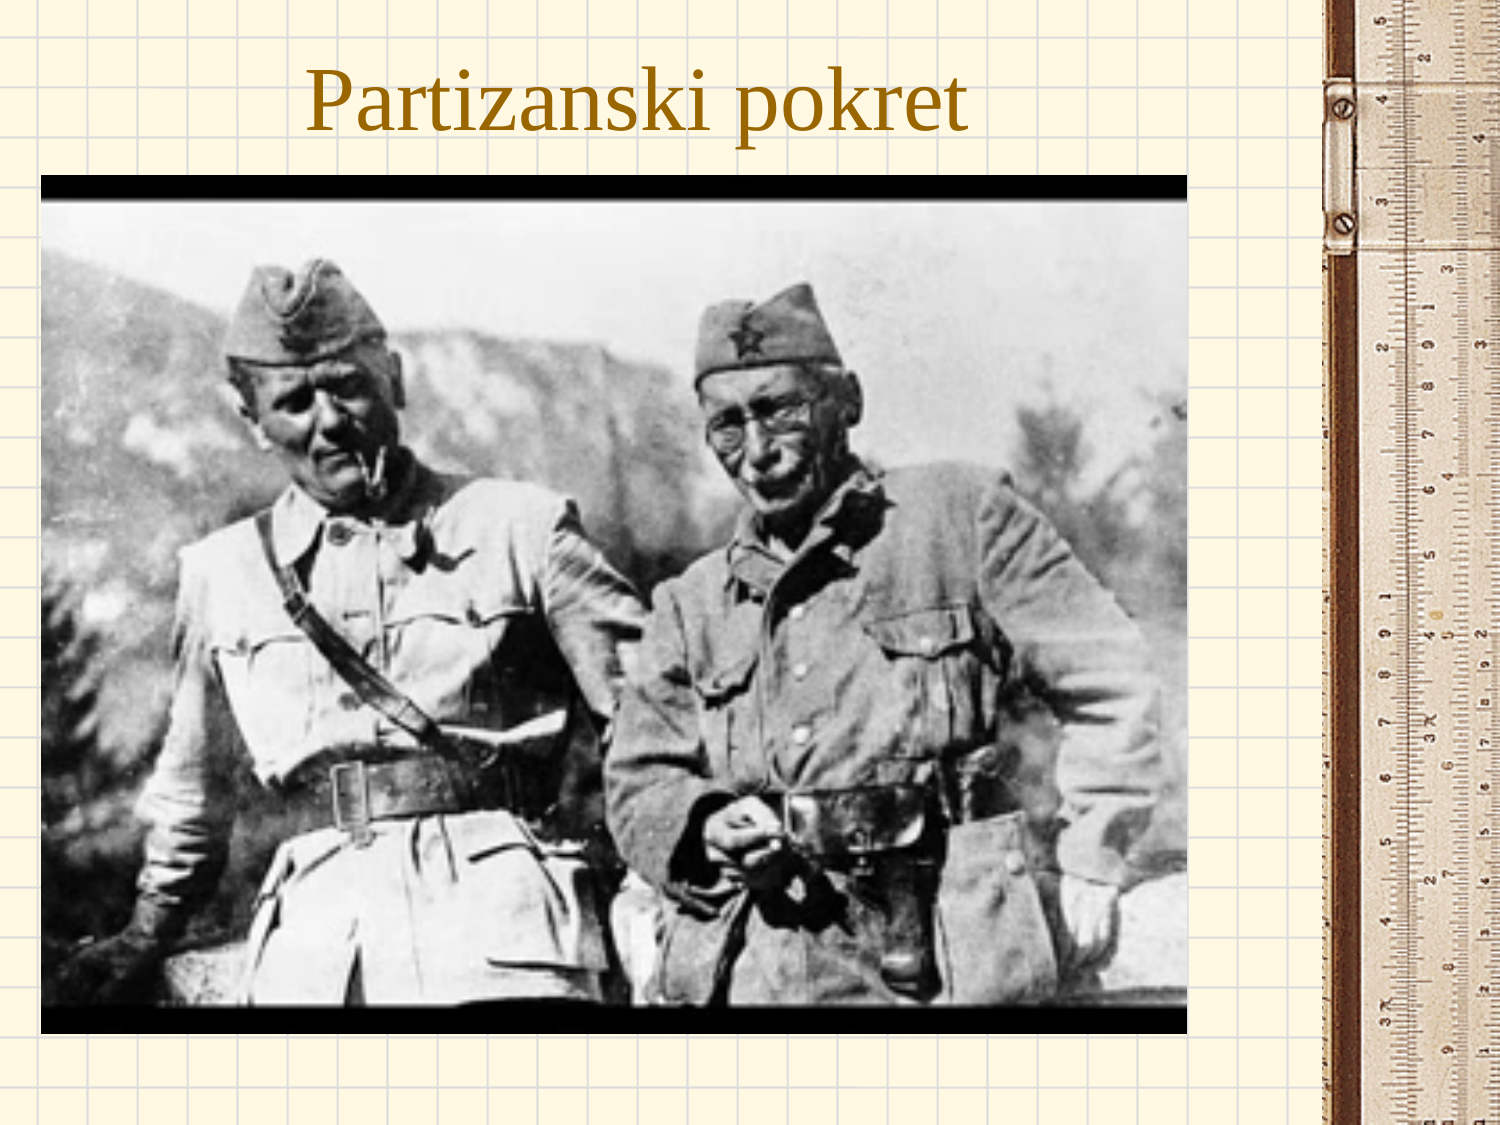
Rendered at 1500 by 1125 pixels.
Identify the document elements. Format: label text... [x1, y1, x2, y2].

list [40, 174, 1188, 1035]
title Partizanski pokret [0, 0, 1276, 188]
picture [1322, 0, 1500, 1125]
